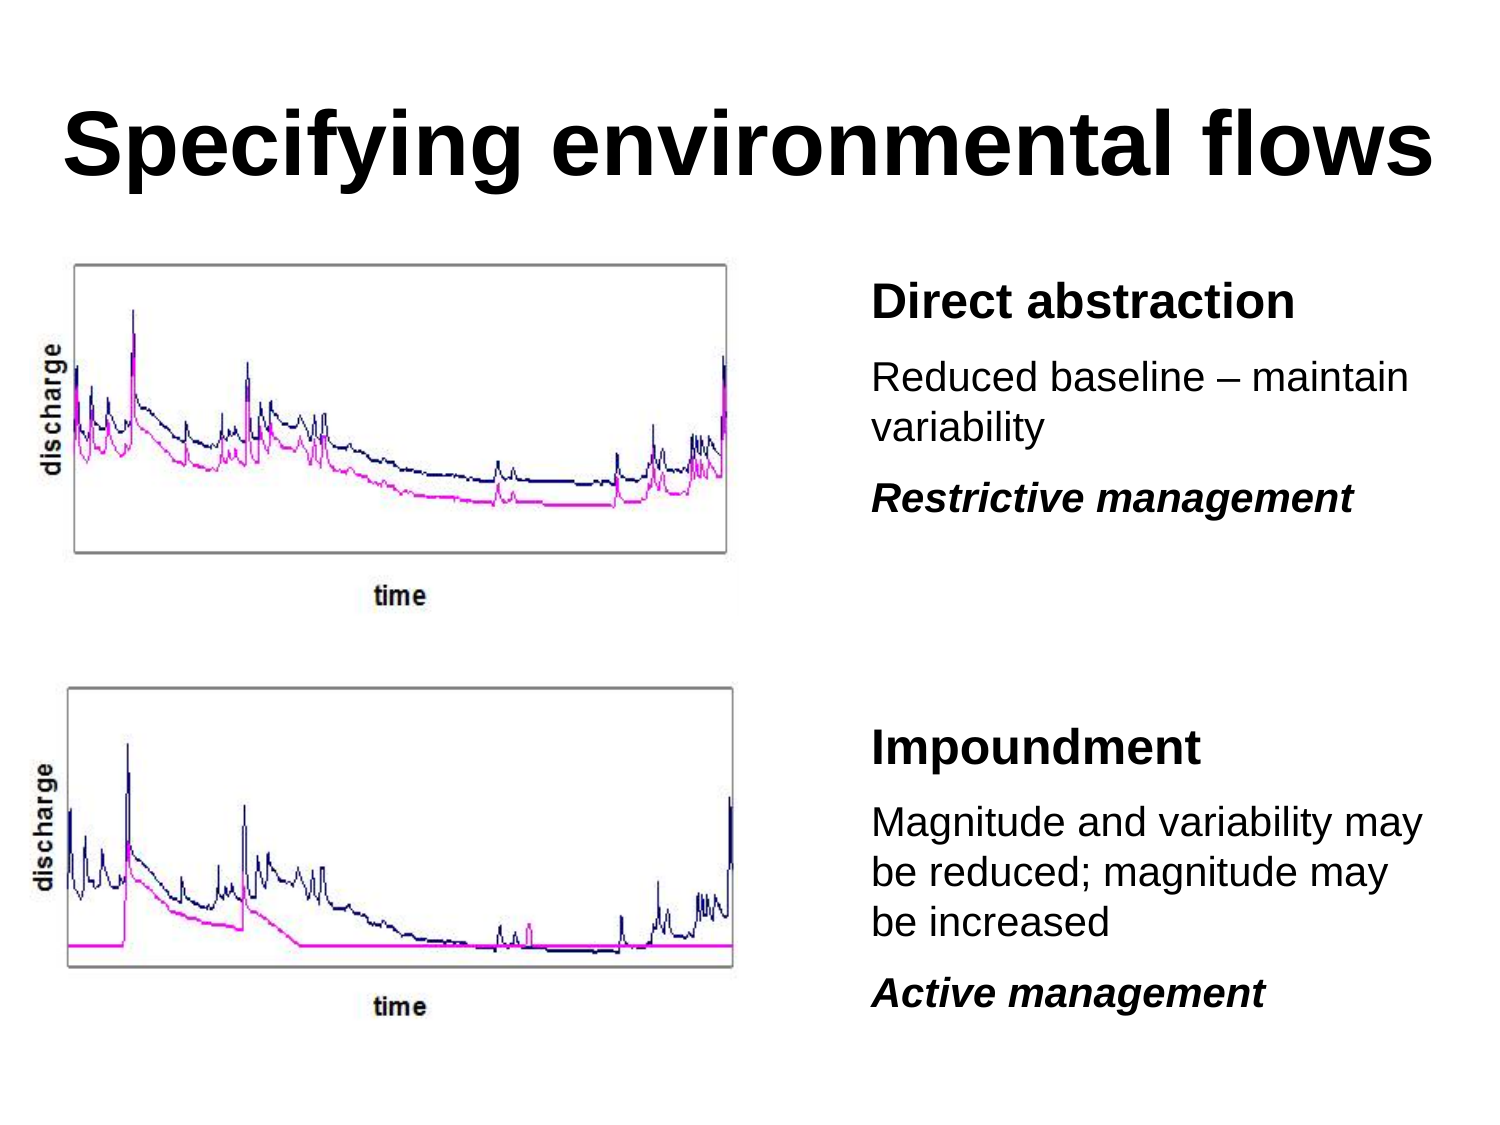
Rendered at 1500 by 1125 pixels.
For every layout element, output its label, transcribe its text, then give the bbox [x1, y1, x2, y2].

text_box Impoundment Magnitude and variability may be reduced; magnitude may be increased Active management [856, 706, 1447, 1024]
text_box Direct abstraction Reduced baseline – maintain variability Restrictive management [856, 261, 1436, 528]
title Specifying environmental flows [29, 44, 1471, 233]
picture [28, 680, 739, 1024]
picture [29, 255, 739, 617]
